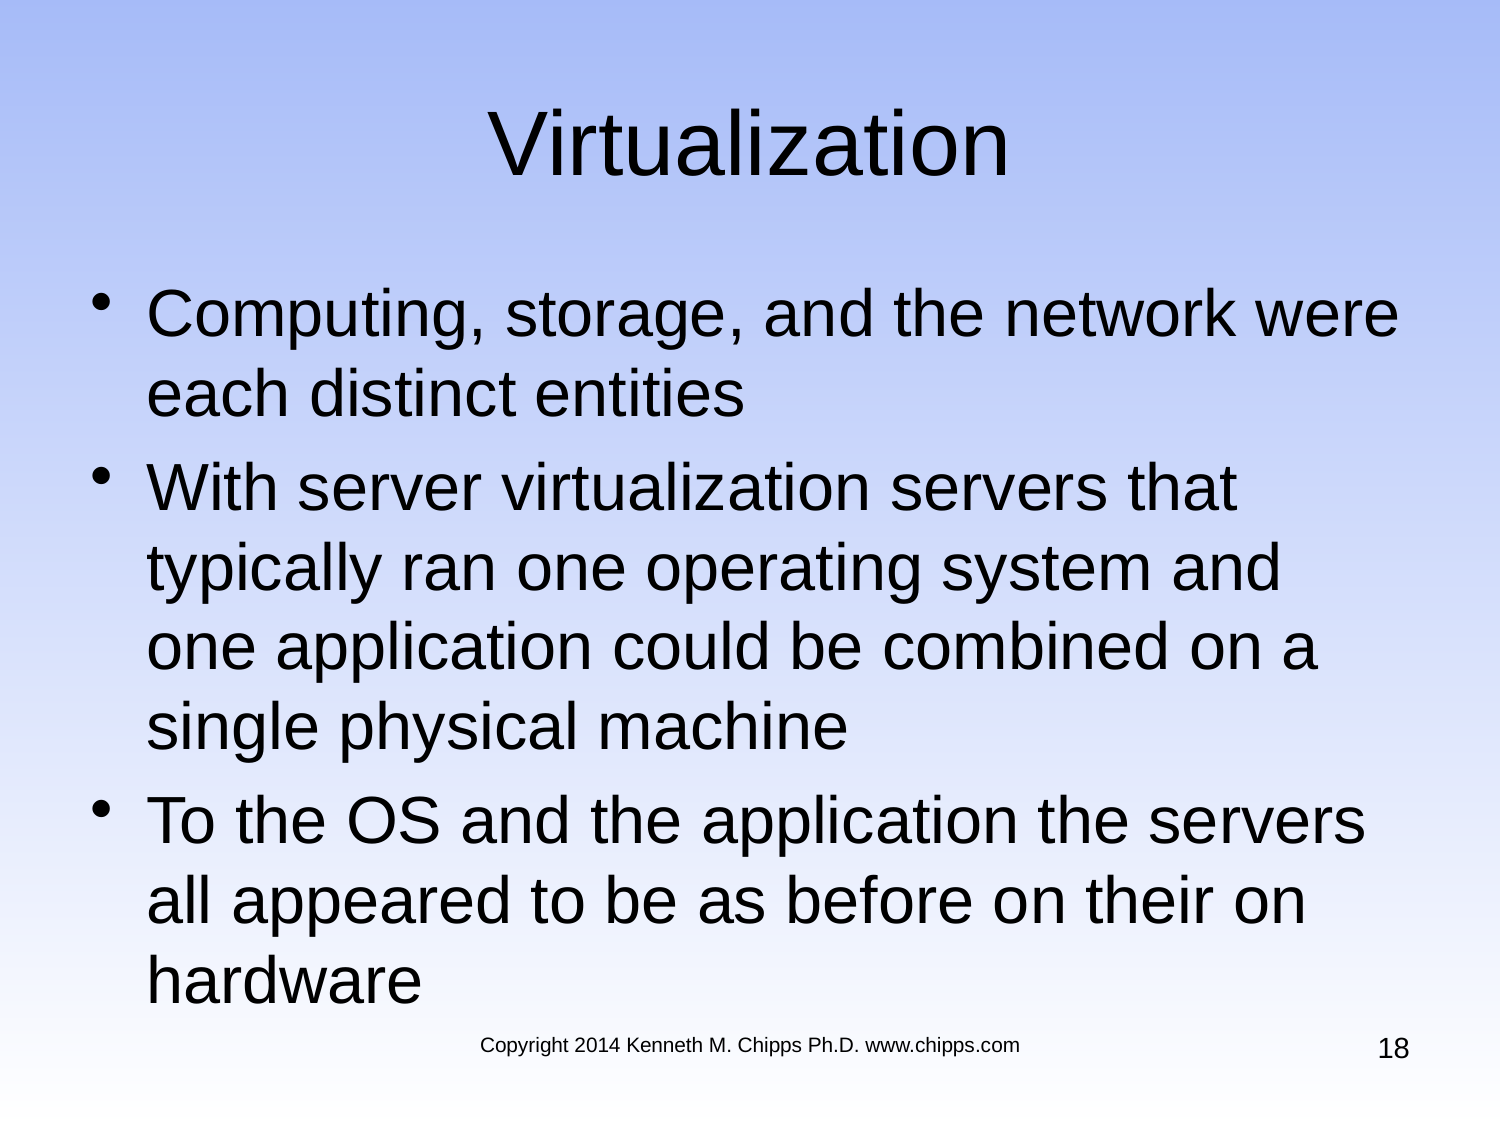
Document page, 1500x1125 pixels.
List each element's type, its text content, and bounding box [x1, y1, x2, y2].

title Virtualization [74, 44, 1426, 233]
slide_number 18 [1074, 1021, 1426, 1101]
list Computing, storage, and the network were each distinct entities With server virtualization servers that typically ran one operating system and one application could be combined on a single physical machine To the OS and the application the servers all appeared to be as before on their on hardware [74, 262, 1426, 1006]
footer Copyright 2014 Kenneth M. Chipps Ph.D. www.chipps.com [449, 1024, 1051, 1103]
